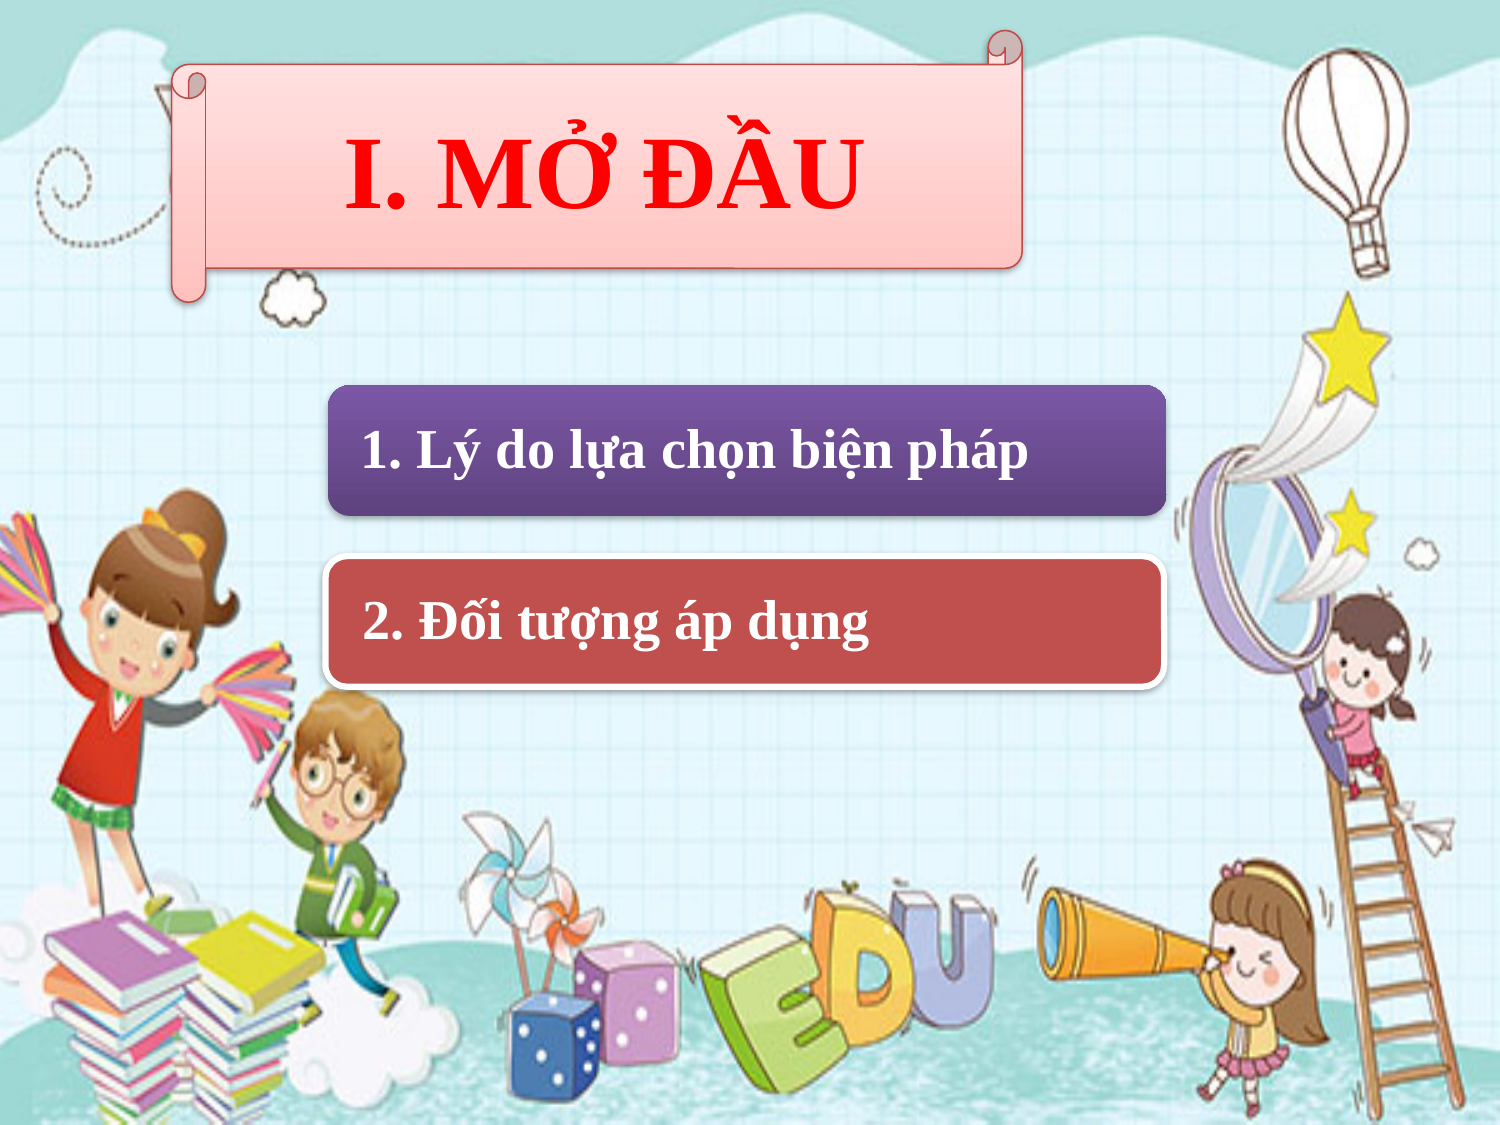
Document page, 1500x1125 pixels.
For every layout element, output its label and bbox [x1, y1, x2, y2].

text_box [327, 385, 1167, 517]
text_box [325, 555, 1165, 688]
picture [0, 0, 1500, 1125]
